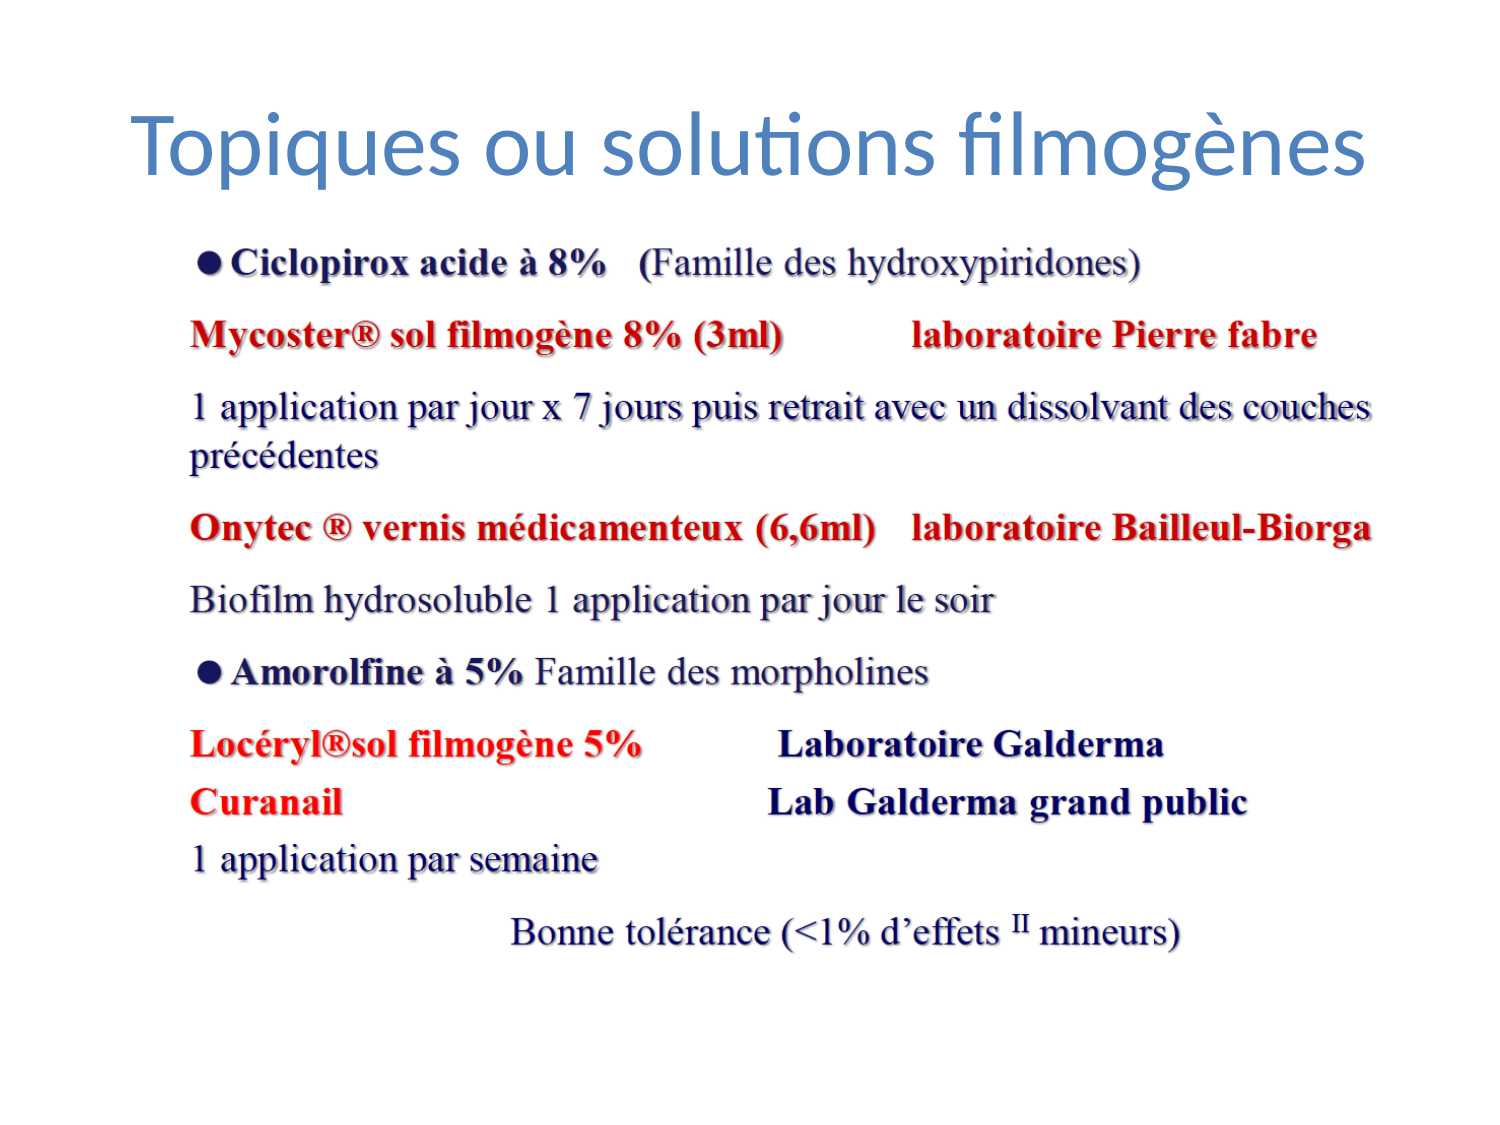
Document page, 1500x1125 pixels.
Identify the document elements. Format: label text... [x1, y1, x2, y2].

picture [95, 220, 1405, 970]
title Topiques ou solutions filmogènes [75, 45, 1425, 233]
